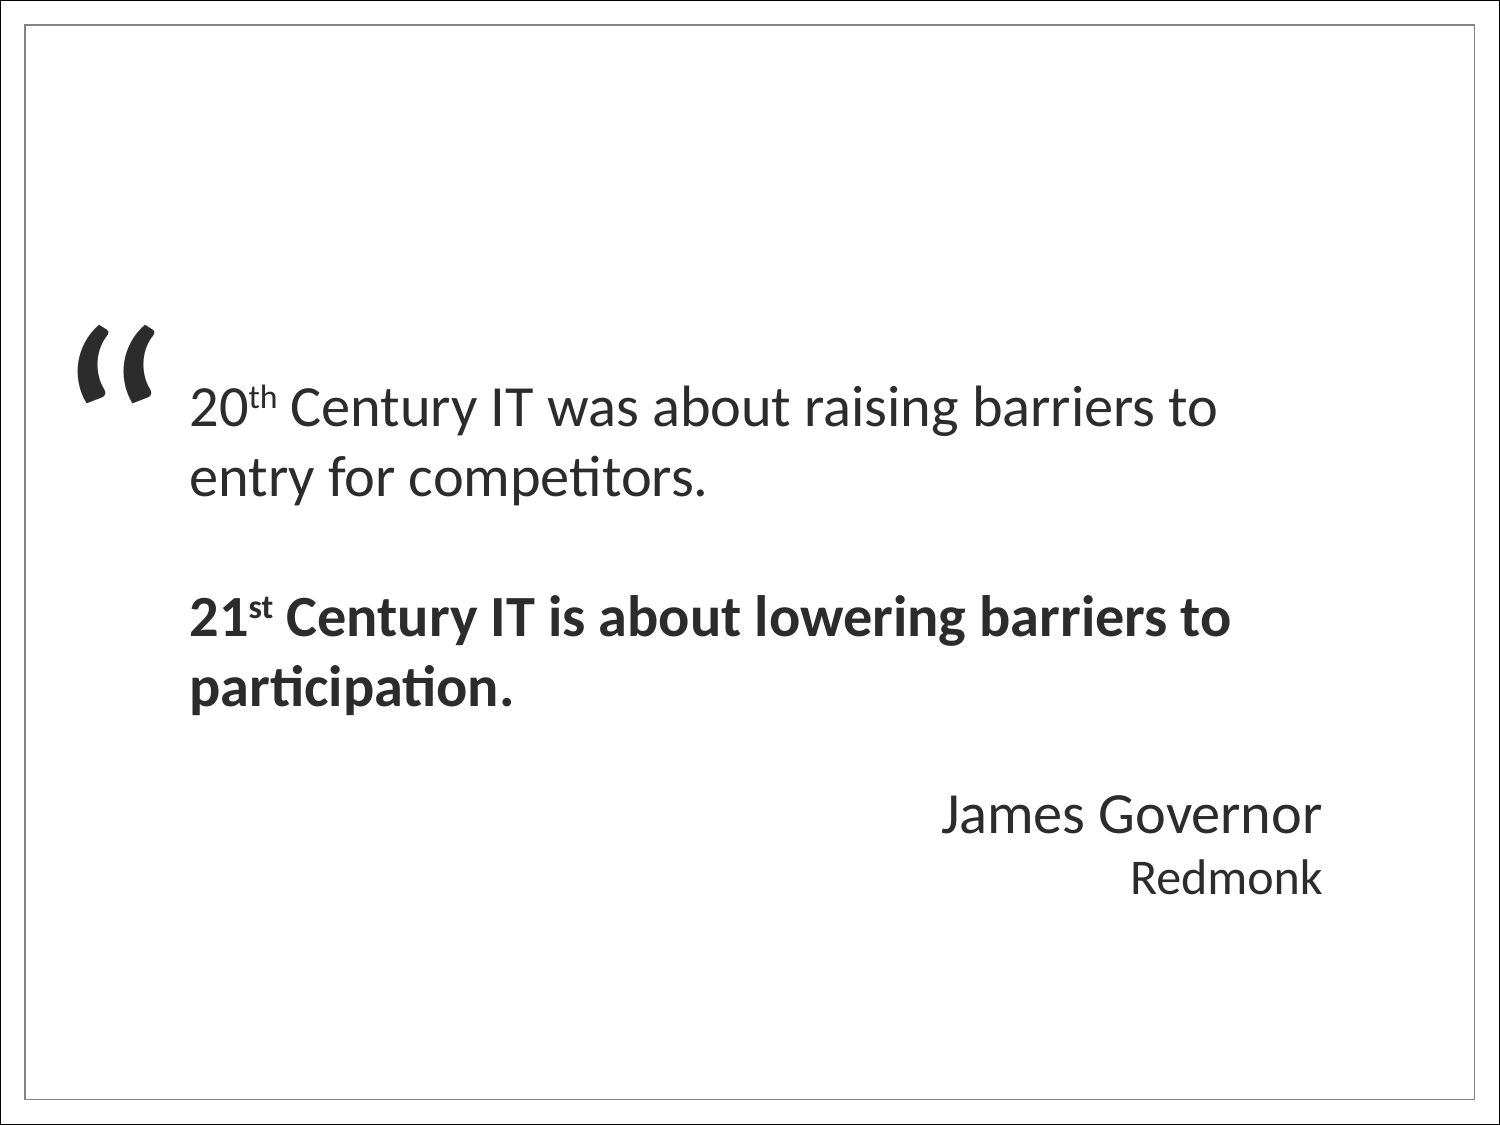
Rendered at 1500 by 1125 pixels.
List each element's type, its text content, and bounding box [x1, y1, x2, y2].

text_box “ [37, 237, 187, 598]
text_box [0, 0, 1500, 1125]
text_box 20th Century IT was about raising barriers to entry for competitors. 21st Century IT is about lowering barriers to participation. [174, 360, 1338, 726]
text_box [24, 24, 1475, 1100]
text_box James Governor Redmonk [174, 767, 1338, 913]
